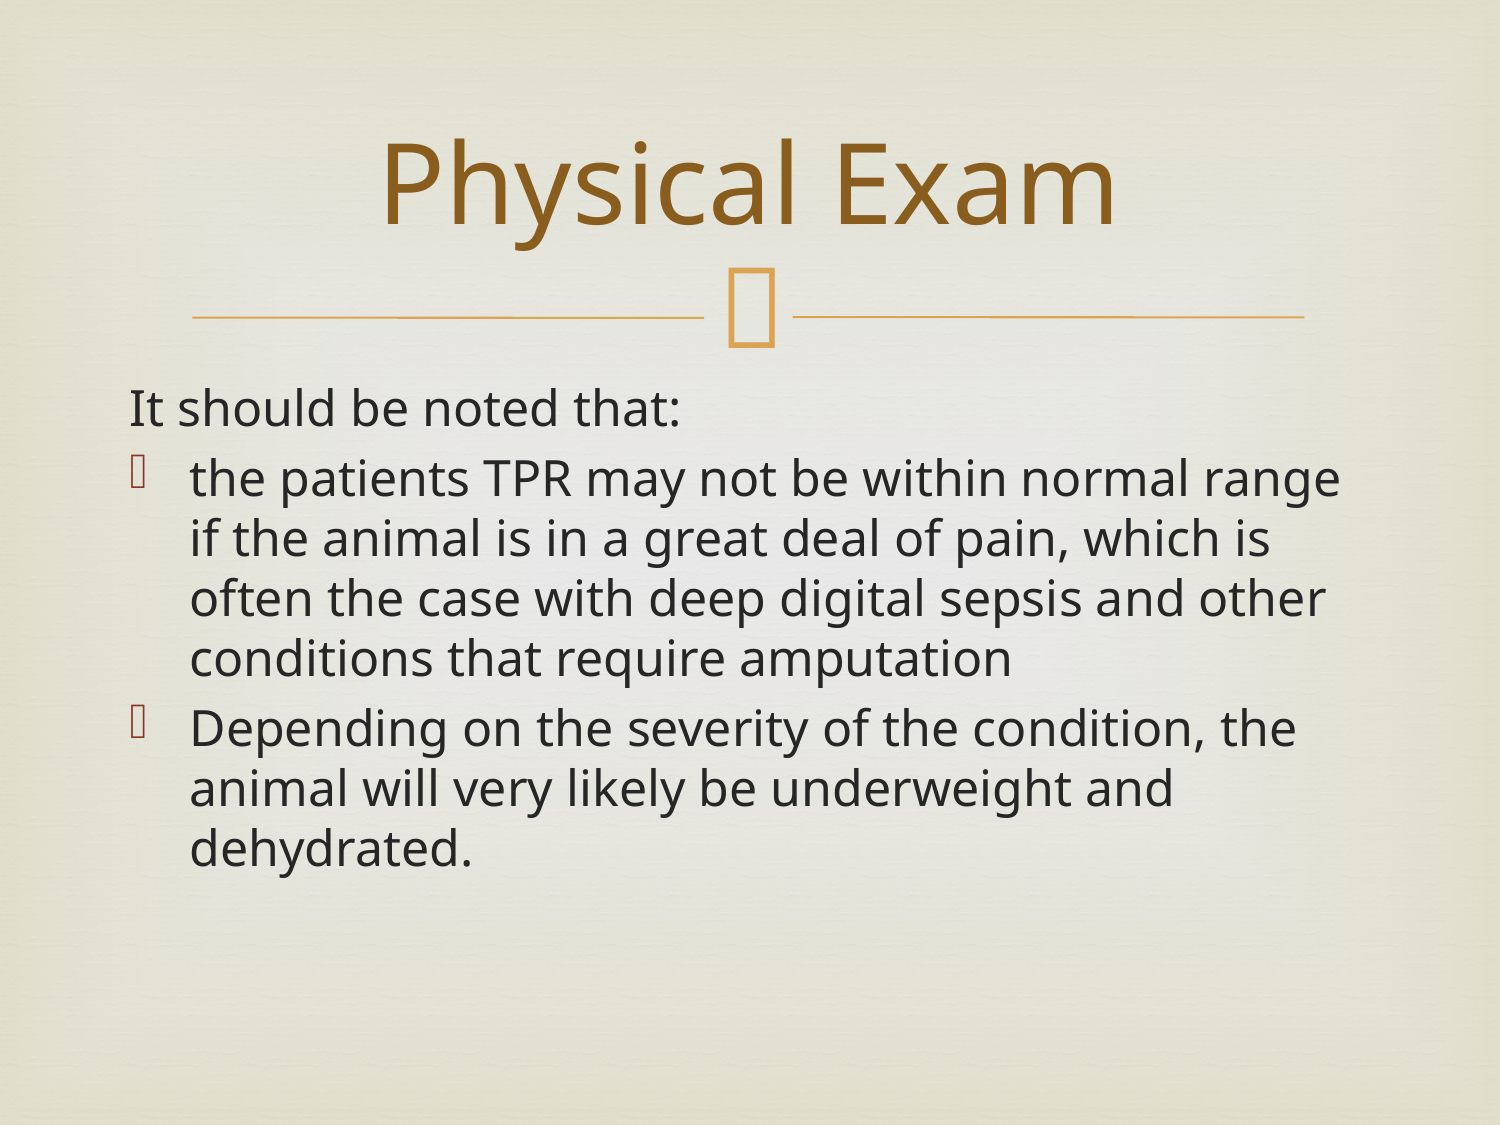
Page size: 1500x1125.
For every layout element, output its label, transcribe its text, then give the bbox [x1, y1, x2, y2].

list It should be noted that: the patients TPR may not be within normal range if the animal is in a great deal of pain, which is often the case with deep digital sepsis and other conditions that require amputation Depending on the severity of the condition, the animal will very likely be underweight and dehydrated. [114, 368, 1386, 1005]
title Physical Exam [112, 93, 1386, 267]
